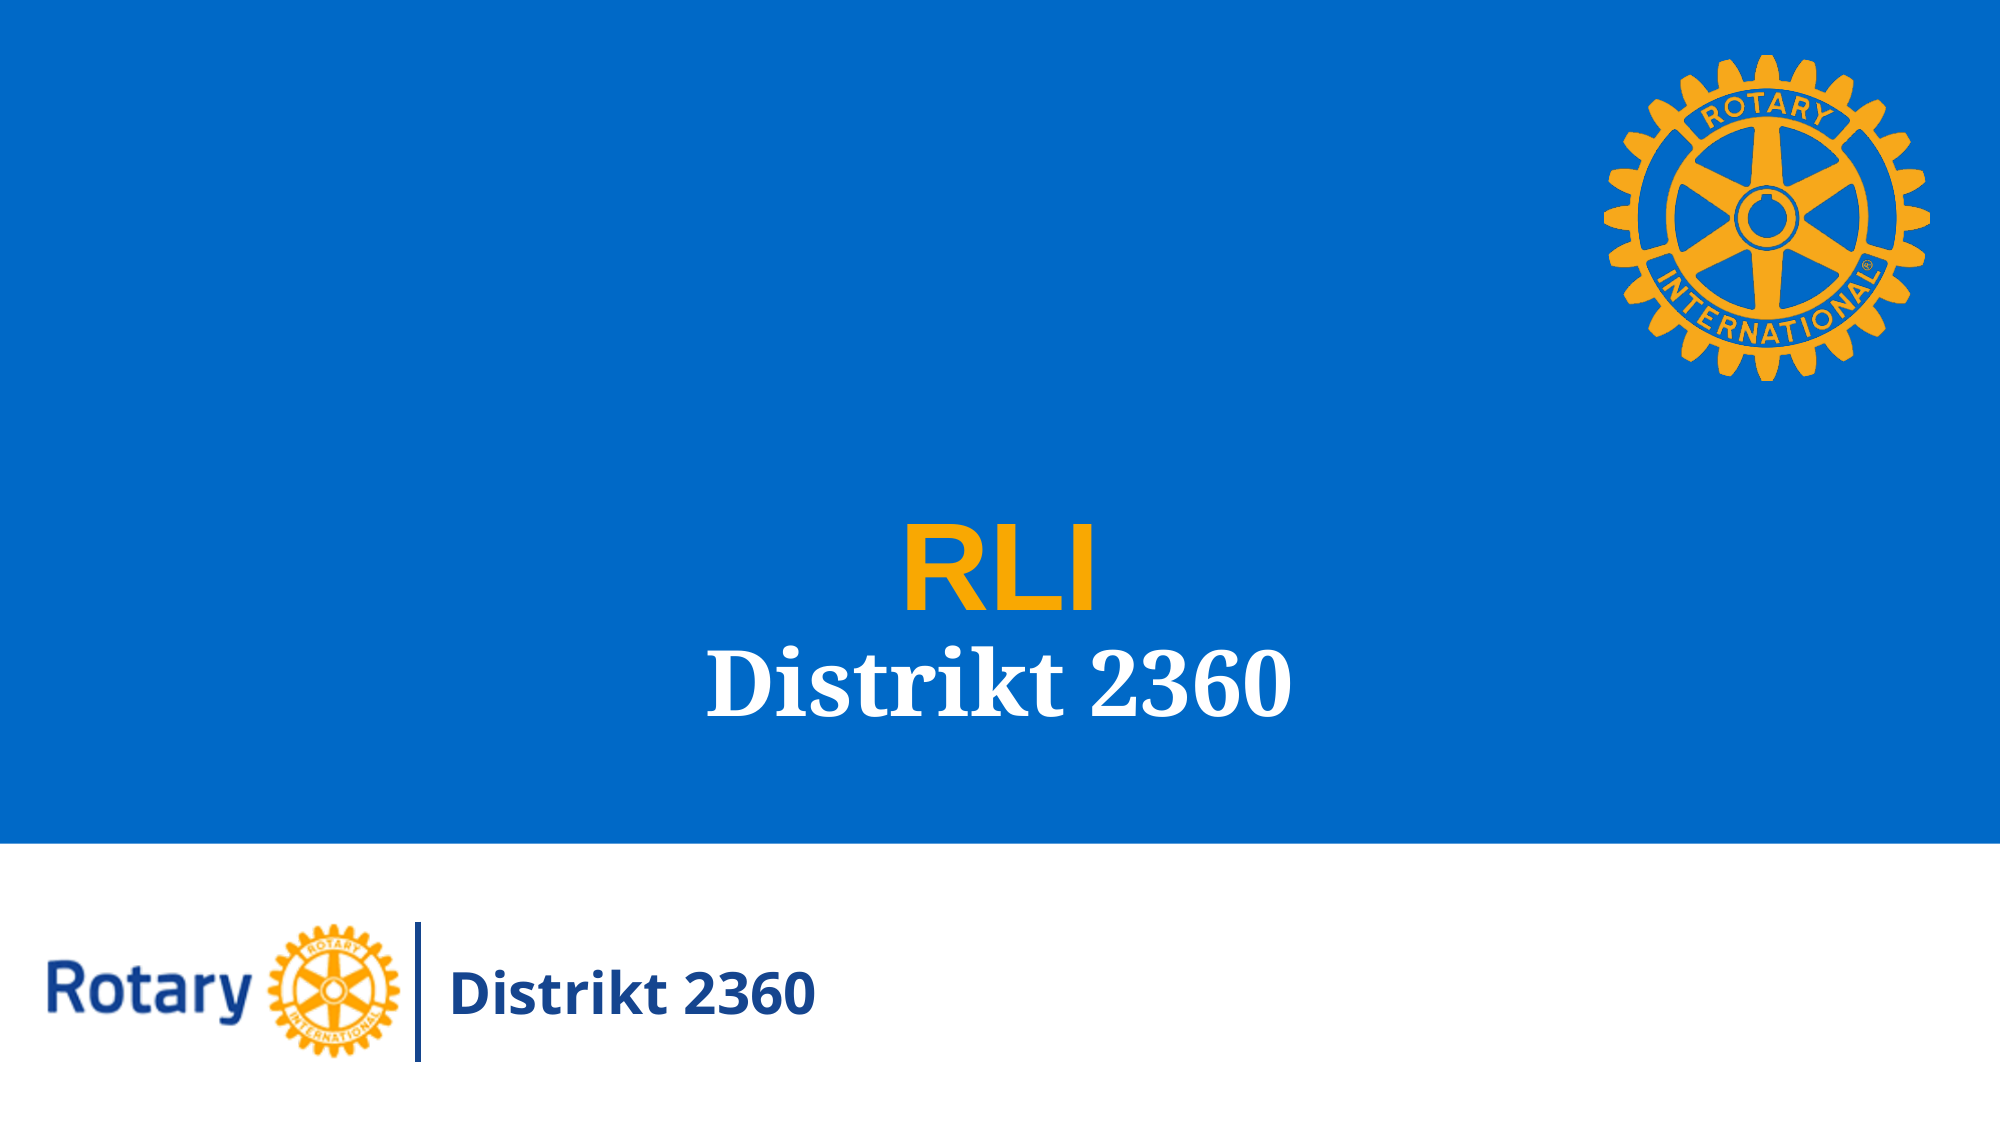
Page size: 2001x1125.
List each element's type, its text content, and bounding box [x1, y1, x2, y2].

picture [1604, 55, 1930, 381]
text_box [0, 0, 2000, 845]
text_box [43, 921, 1000, 1062]
title RLI Distrikt 2360 [208, 352, 1792, 745]
